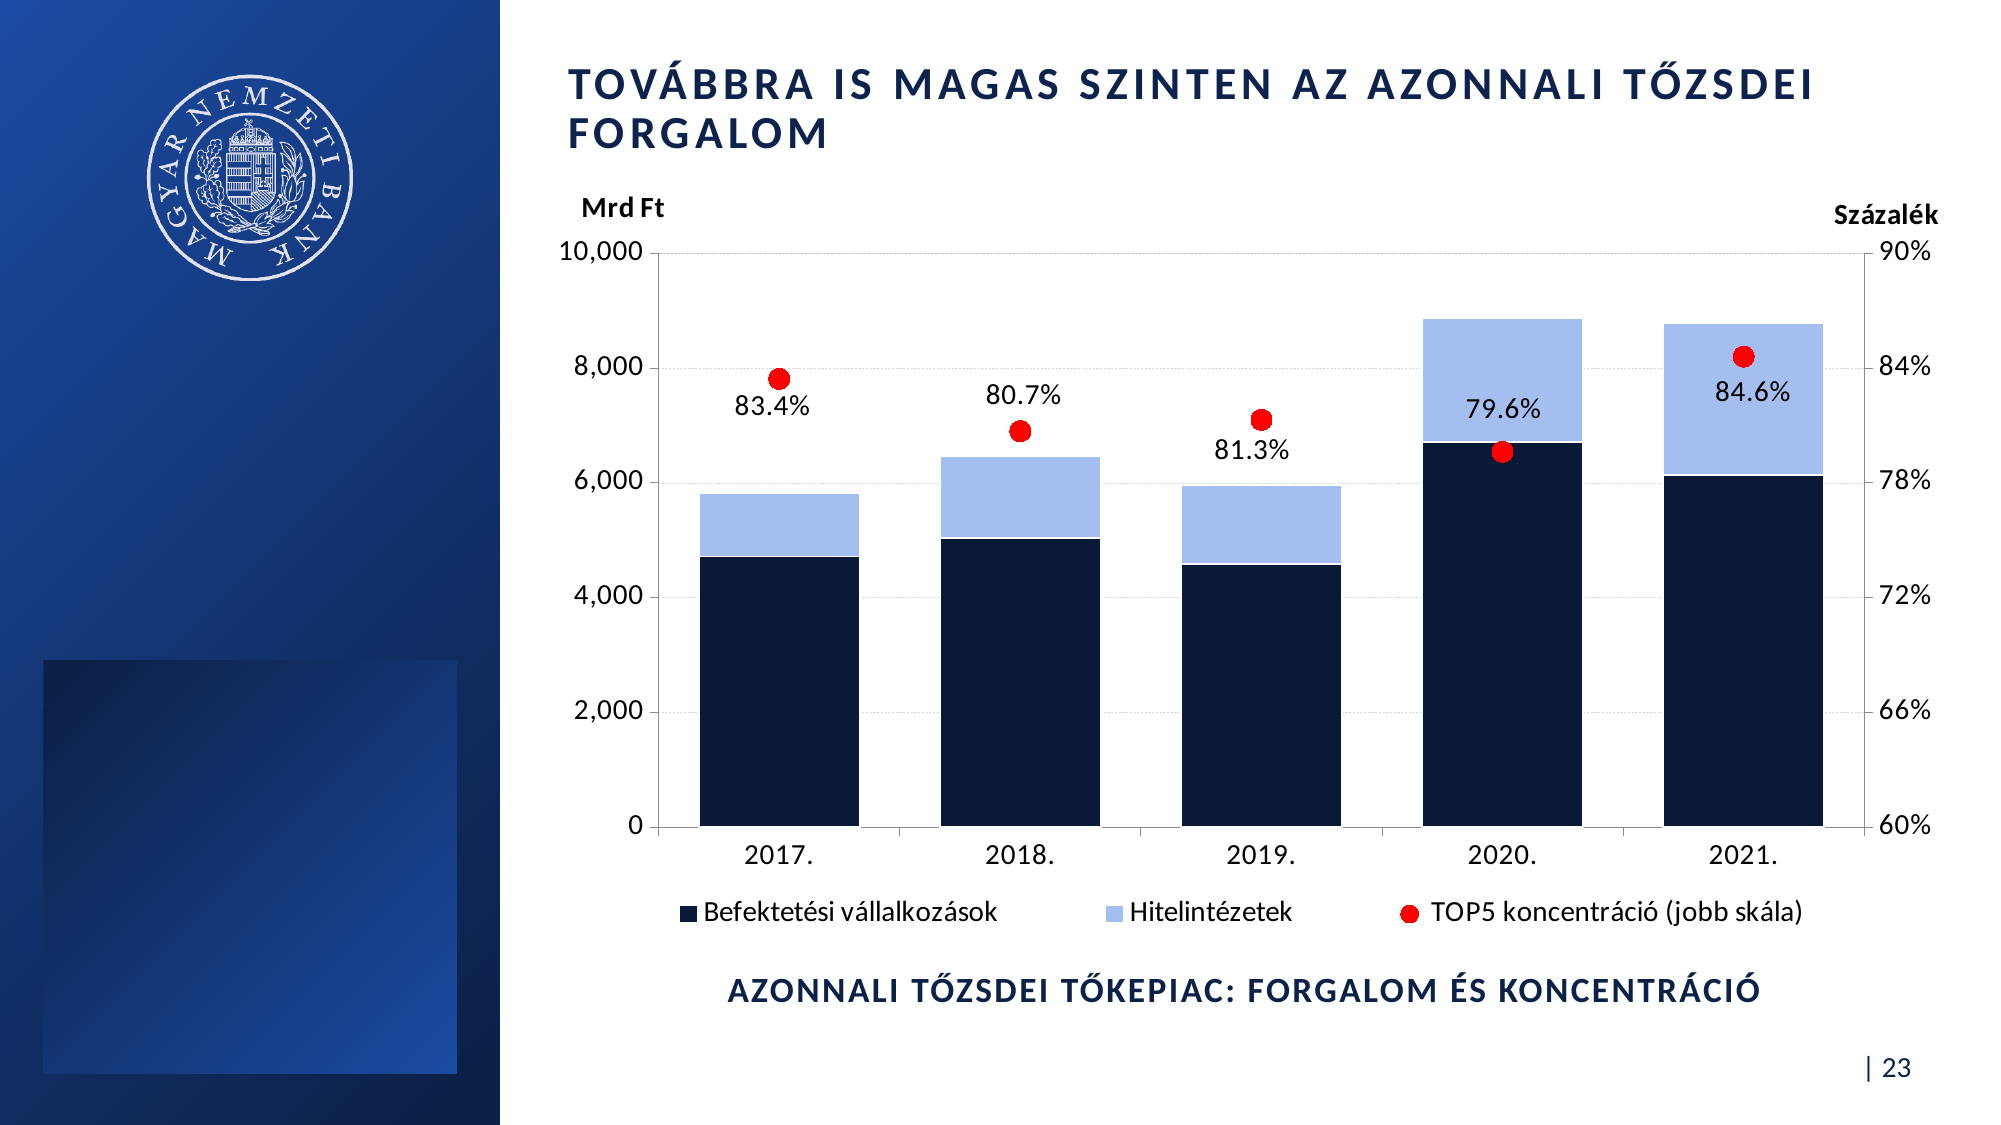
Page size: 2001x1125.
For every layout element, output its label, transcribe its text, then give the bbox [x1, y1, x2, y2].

text_box Azonnali tőzsdei tőkepiac: forgalom és koncentráció [646, 954, 1843, 1028]
chart [556, 166, 1945, 953]
title Továbbra is magas szinten az azonnali tőzsdei forgalom [556, 50, 1933, 166]
